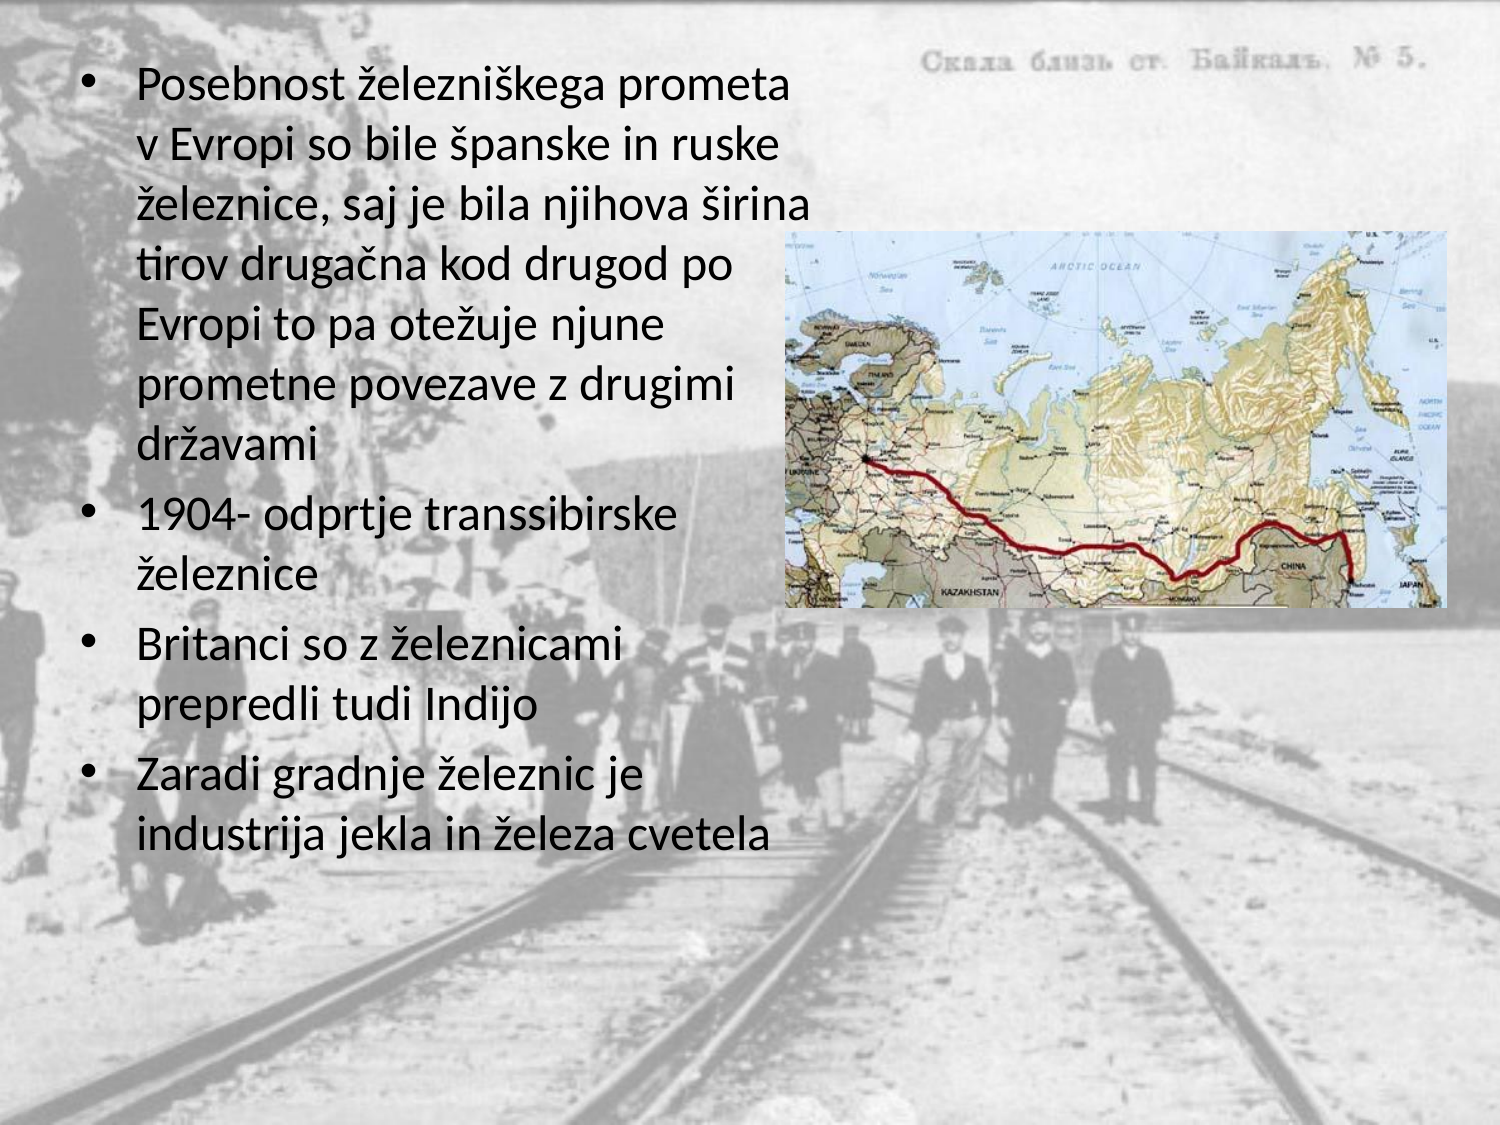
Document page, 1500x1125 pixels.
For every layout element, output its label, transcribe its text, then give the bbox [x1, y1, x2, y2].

list Posebnost železniškega prometa v Evropi so bile španske in ruske železnice, saj je bila njihova širina tirov drugačna kod drugod po Evropi to pa otežuje njune prometne povezave z drugimi državami 1904- odprtje transsibirske železnice Britanci so z železnicami prepredli tudi Indijo Zaradi gradnje železnic je industrija jekla in železa cvetela [64, 42, 833, 1047]
picture [0, 0, 1500, 1125]
